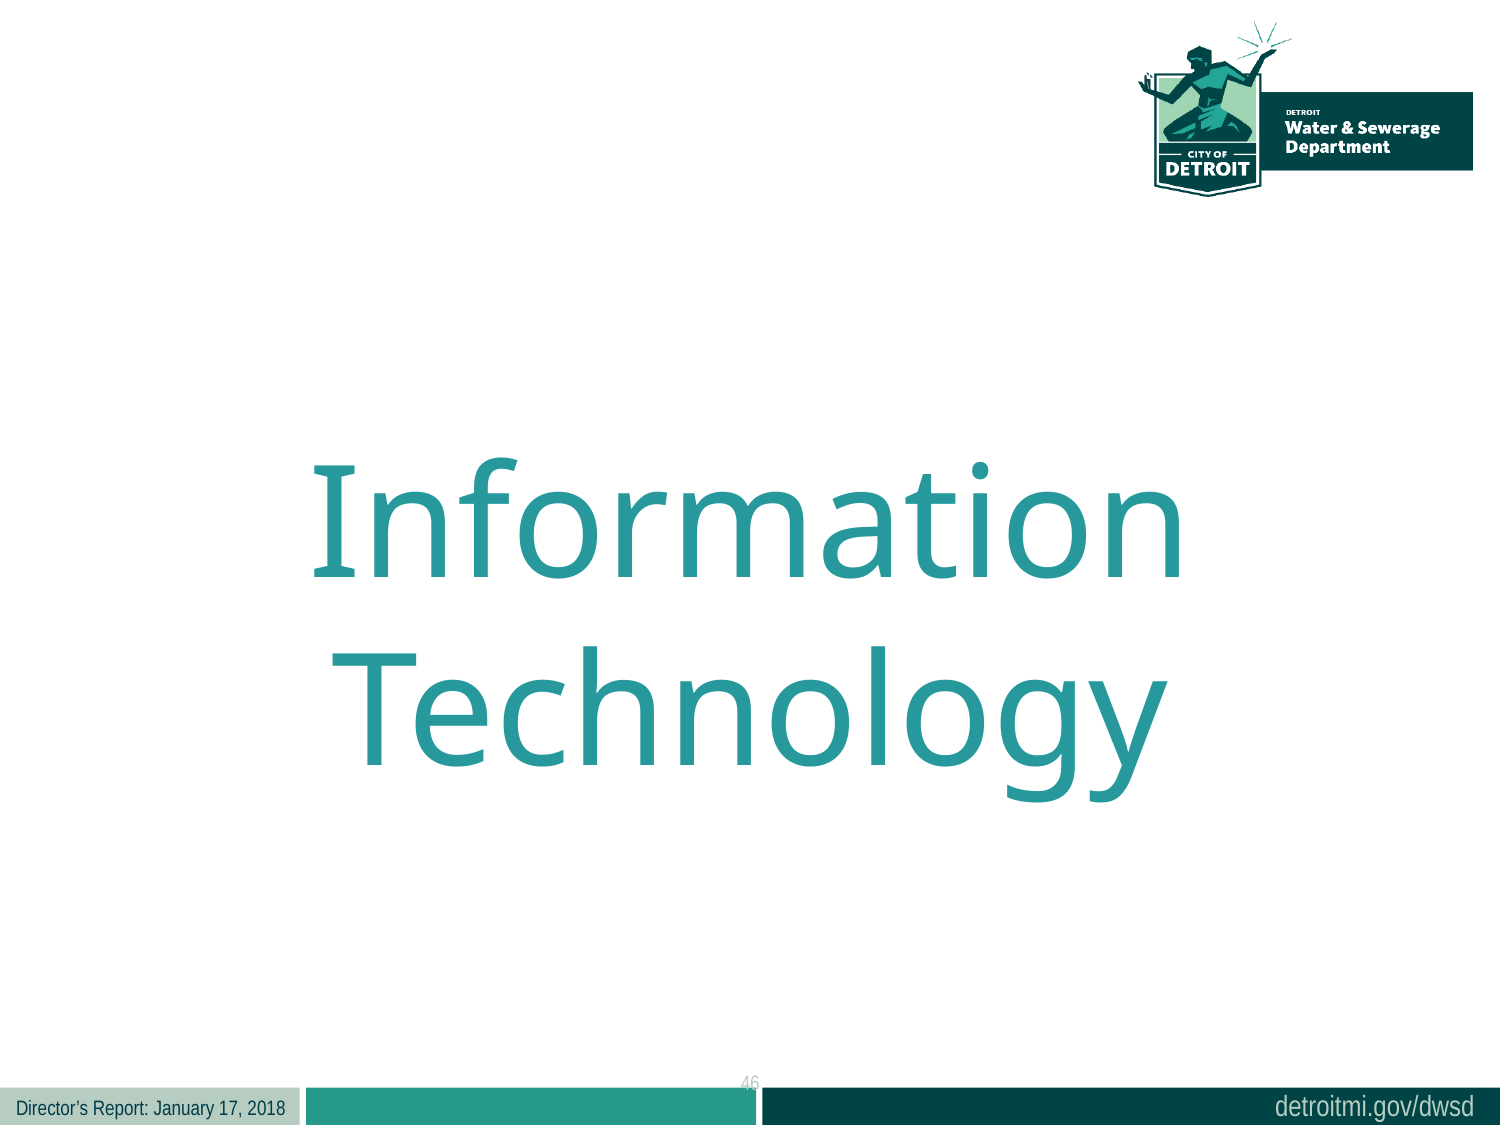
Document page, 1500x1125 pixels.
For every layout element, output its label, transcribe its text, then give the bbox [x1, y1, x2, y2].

text_box Information Technology [0, 414, 1500, 804]
text_box 46 [726, 1062, 775, 1103]
picture [1138, 21, 1473, 197]
